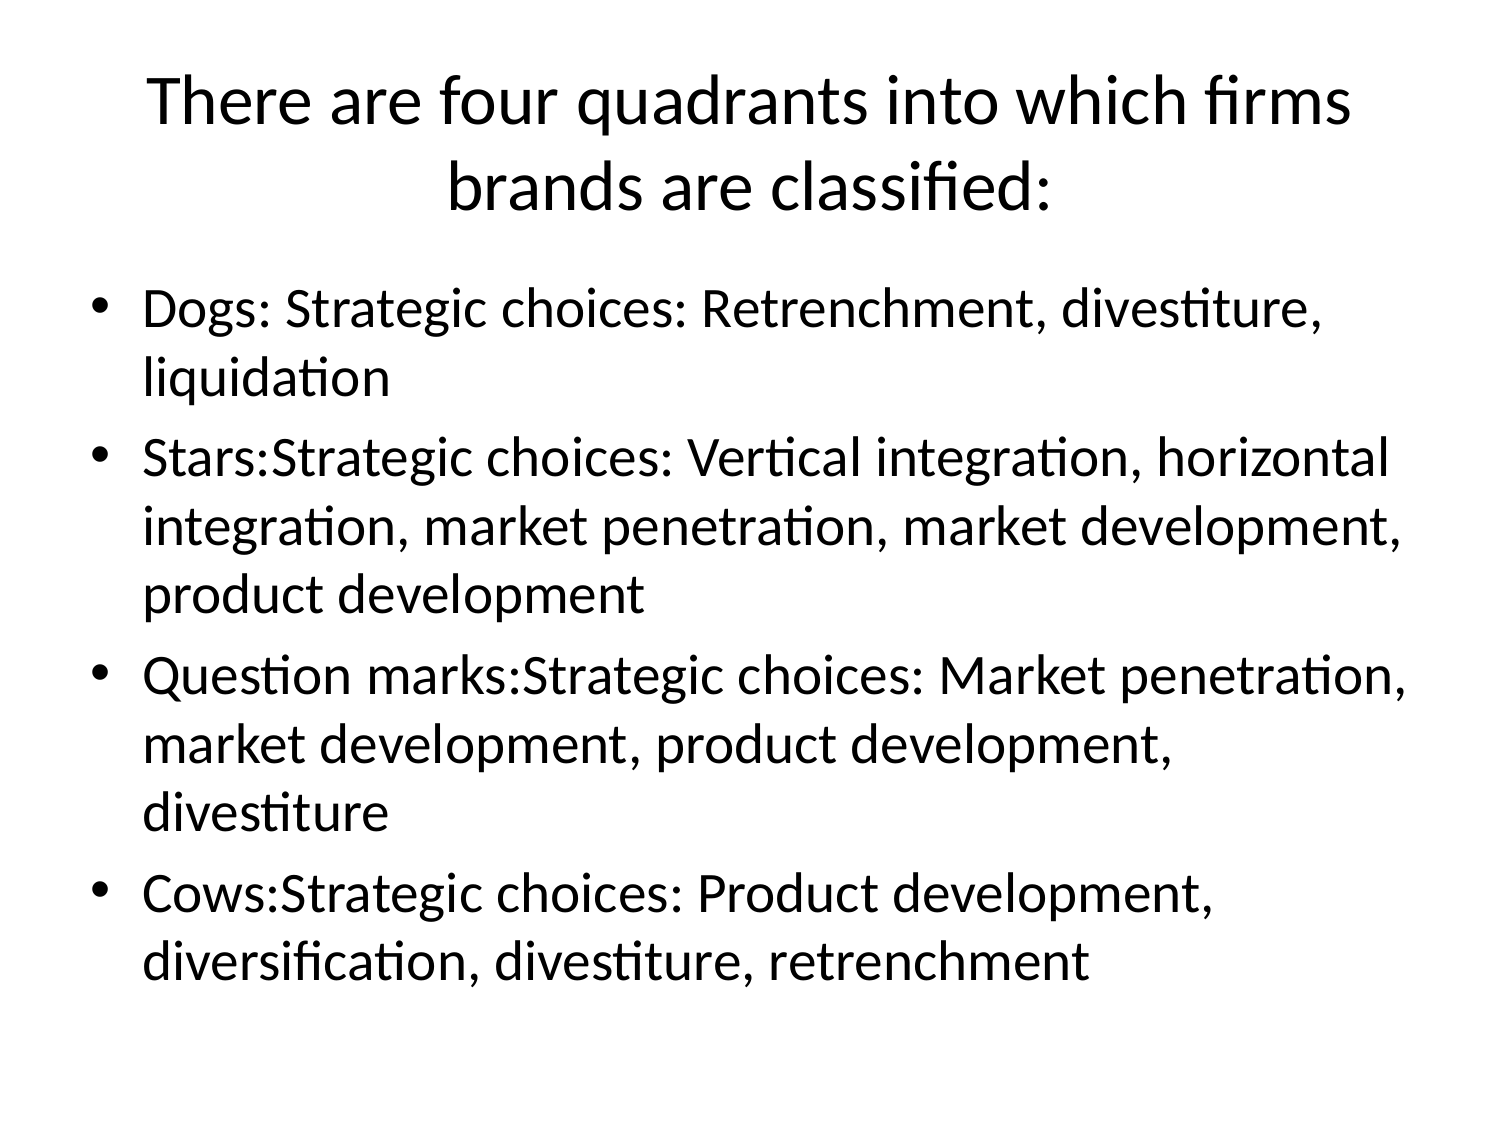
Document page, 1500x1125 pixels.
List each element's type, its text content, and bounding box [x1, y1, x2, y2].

list Dogs: Strategic choices: Retrenchment, divestiture, liquidation Stars:Strategic choices: Vertical integration, horizontal integration, market penetration, market development, product development Question marks:Strategic choices: Market penetration, market development, product development, divestiture Cows:Strategic choices: Product development, diversification, divestiture, retrenchment [75, 262, 1425, 1005]
title There are four quadrants into which firms brands are classified: [75, 45, 1425, 233]
